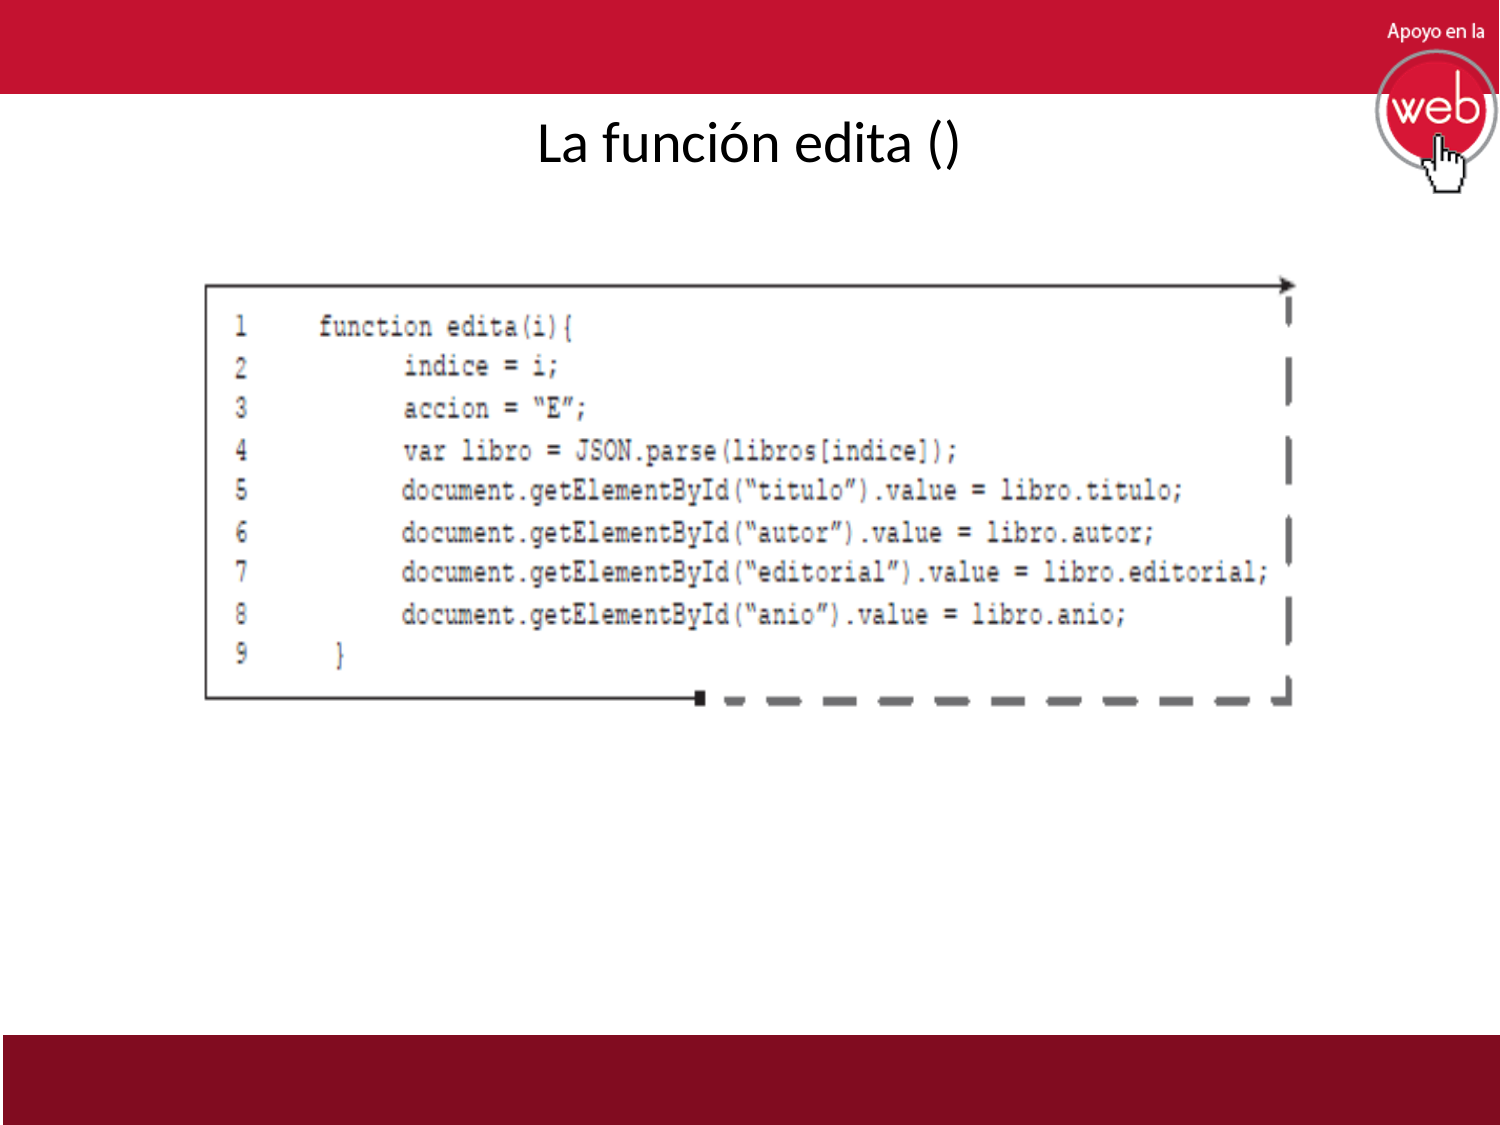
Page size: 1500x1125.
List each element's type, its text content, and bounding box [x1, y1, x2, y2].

title La función edita () [75, 45, 1425, 233]
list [178, 243, 1322, 717]
picture [0, 0, 1500, 1125]
